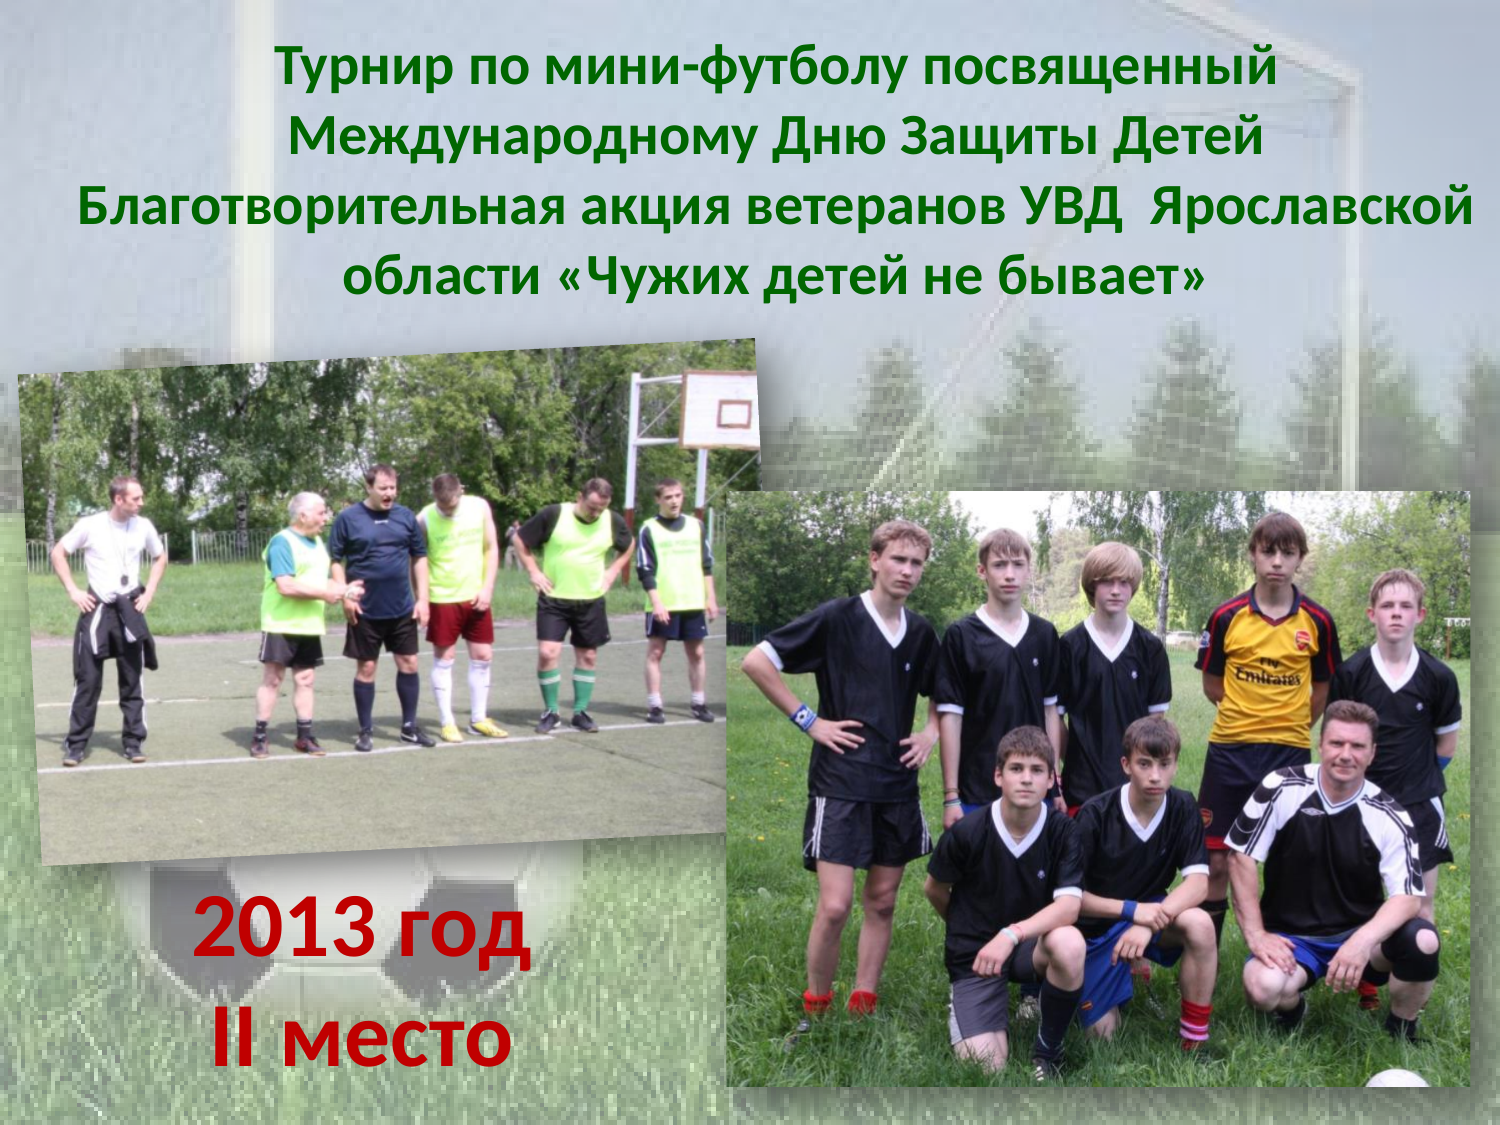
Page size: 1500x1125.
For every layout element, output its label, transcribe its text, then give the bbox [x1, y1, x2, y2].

text_box Турнир по мини-футболу посвященный Международному Дню Защиты Детей Благотворительная акция ветеранов УВД Ярославской области «Чужих детей не бывает» [53, 19, 1500, 314]
picture [17, 338, 1471, 1087]
text_box 2013 год II место [176, 857, 548, 1093]
